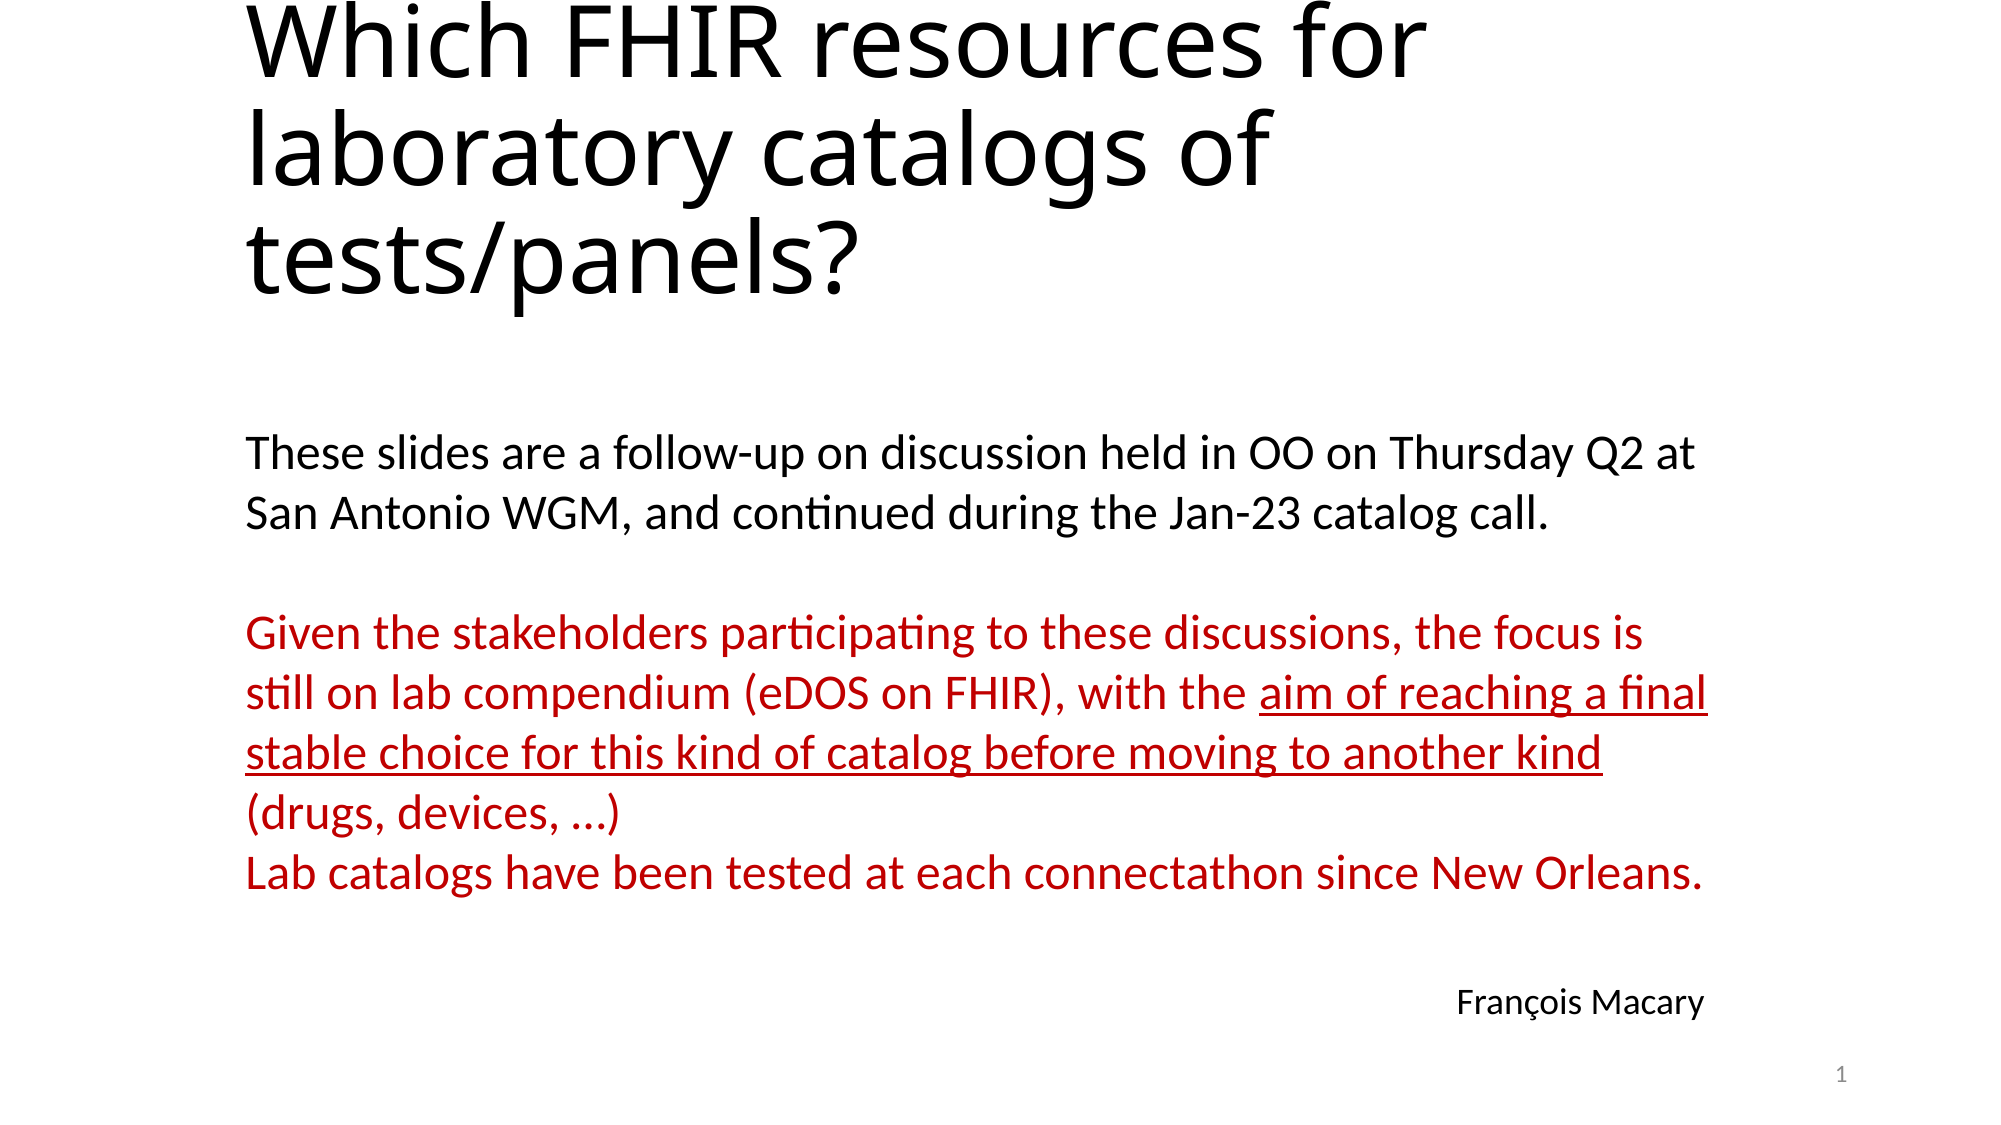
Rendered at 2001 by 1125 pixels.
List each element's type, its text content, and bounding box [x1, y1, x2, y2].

text_box These slides are a follow-up on discussion held in OO on Thursday Q2 at San Antonio WGM, and continued during the Jan-23 catalog call. Given the stakeholders participating to these discussions, the focus is still on lab compendium (eDOS on FHIR), with the aim of reaching a final stable choice for this kind of catalog before moving to another kind (drugs, devices, …) Lab catalogs have been tested at each connectathon since New Orleans. [230, 412, 1738, 908]
slide_number 1 [1412, 1042, 1863, 1103]
text_box François Macary [1441, 969, 1737, 1029]
title Which FHIR resources for laboratory catalogs of tests/panels? [230, 34, 1702, 323]
